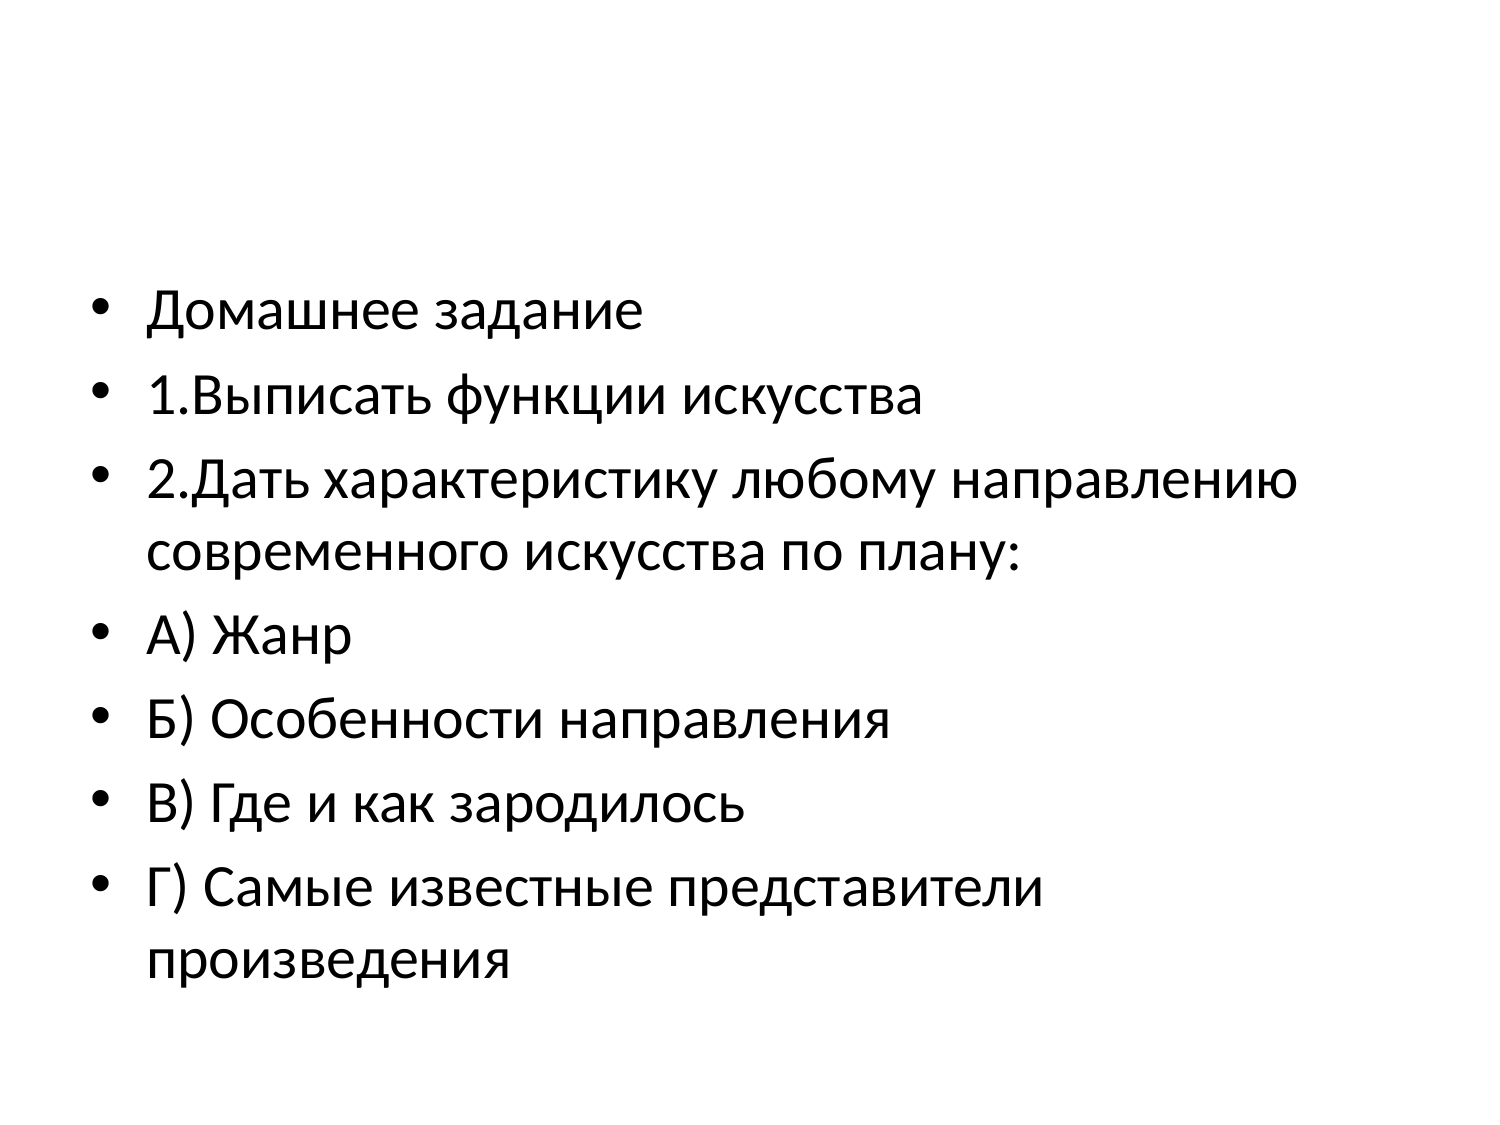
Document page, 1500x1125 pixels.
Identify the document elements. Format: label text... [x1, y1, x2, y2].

list Домашнее задание 1.Выписать функции искусства 2.Дать характеристику любому направлению современного искусства по плану: А) Жанр Б) Особенности направления В) Где и как зародилось Г) Самые известные представители произведения [75, 262, 1425, 1005]
